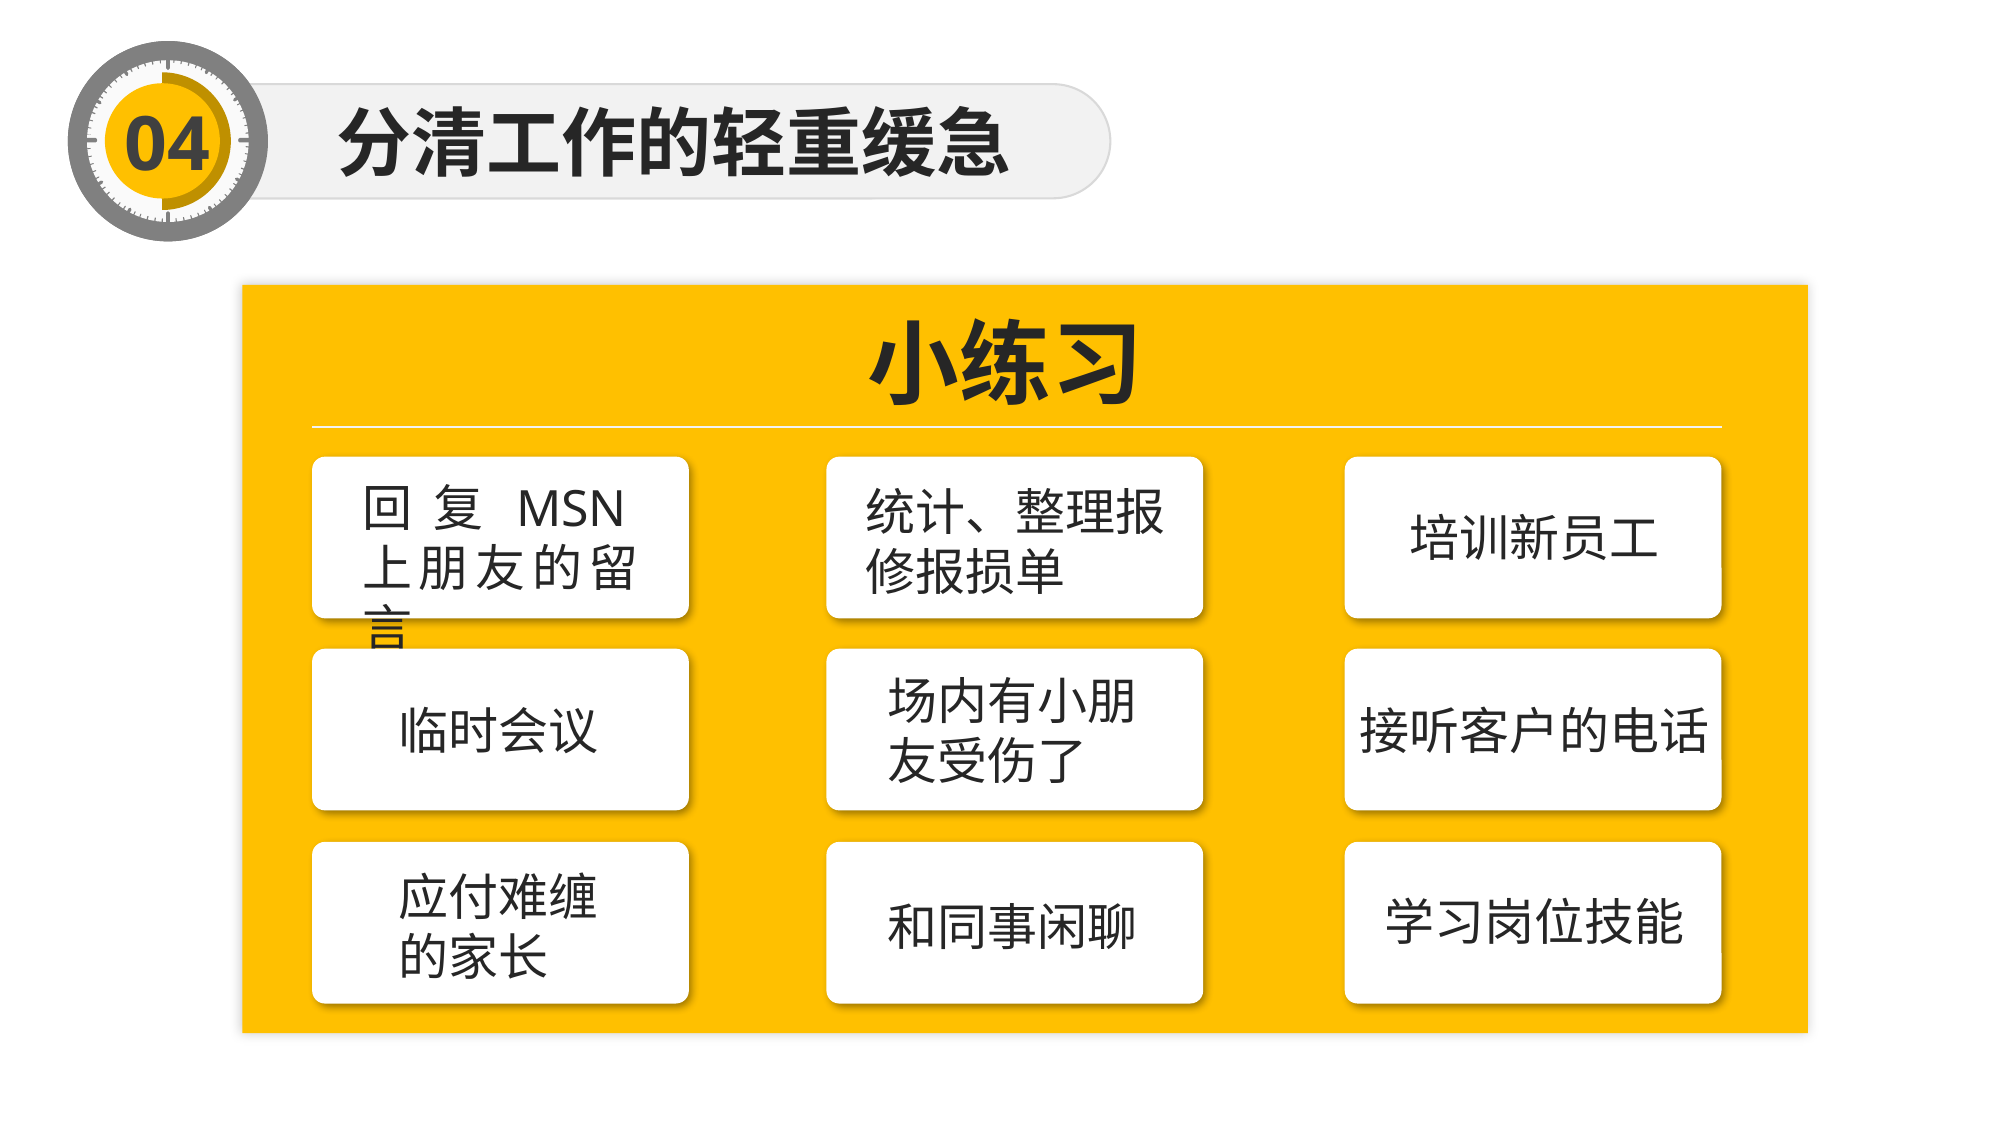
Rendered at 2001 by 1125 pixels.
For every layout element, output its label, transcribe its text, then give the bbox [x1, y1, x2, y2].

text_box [312, 648, 689, 811]
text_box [67, 41, 268, 242]
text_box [1344, 456, 1722, 619]
text_box [241, 284, 1809, 1034]
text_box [826, 648, 1204, 811]
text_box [312, 456, 689, 619]
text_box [1344, 648, 1742, 811]
text_box 分清工作的轻重缓急 [321, 88, 1027, 193]
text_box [1344, 841, 1722, 1004]
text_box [312, 841, 689, 1004]
text_box 小练习 [852, 298, 1158, 423]
text_box [268, 83, 1112, 200]
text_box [826, 456, 1204, 619]
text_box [826, 841, 1204, 1004]
